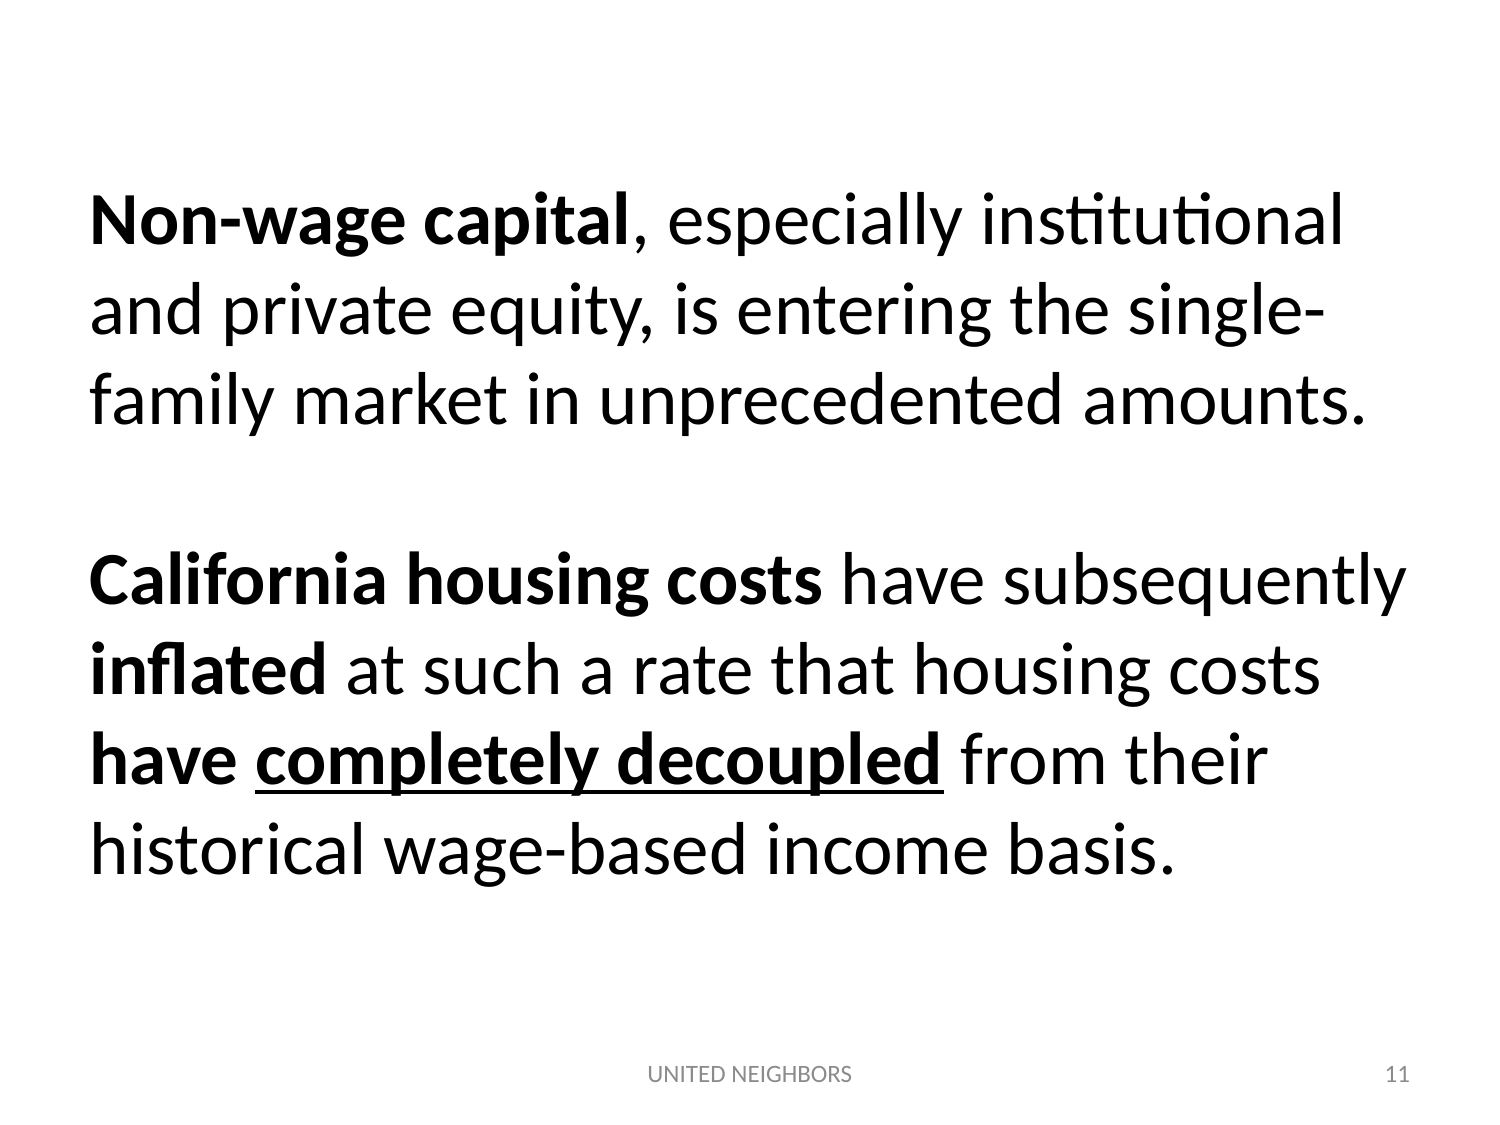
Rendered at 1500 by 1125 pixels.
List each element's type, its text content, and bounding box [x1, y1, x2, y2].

text_box Non-wage capital, especially institutional and private equity, is entering the single-family market in unprecedented amounts. California housing costs have subsequently inflated at such a rate that housing costs have completely decoupled from their historical wage-based income basis. [74, 162, 1425, 898]
footer UNITED NEIGHBORS [512, 1042, 988, 1103]
slide_number 11 [1074, 1042, 1425, 1103]
